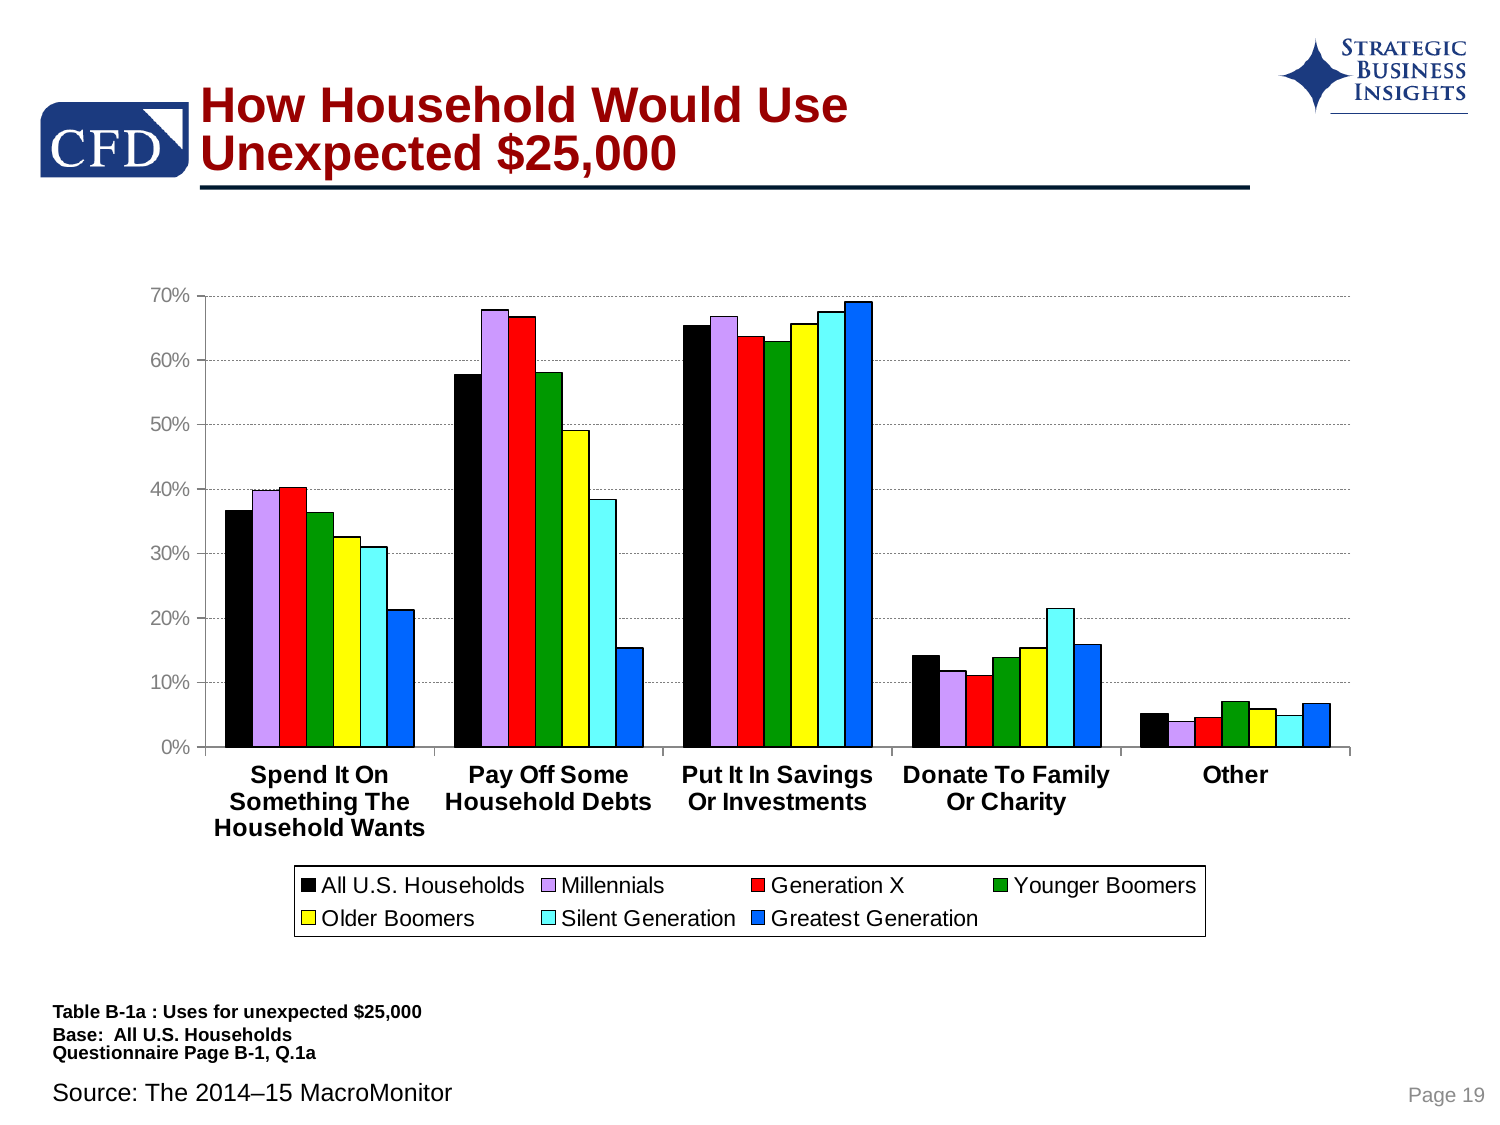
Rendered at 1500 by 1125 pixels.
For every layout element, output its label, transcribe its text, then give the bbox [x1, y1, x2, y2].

picture [37, 99, 191, 180]
picture [1275, 24, 1488, 125]
slide_number Page 19 [1389, 1073, 1500, 1114]
title How Household Would Use Unexpected $25,000 [200, 12, 1275, 188]
title Table B-1a : Uses for unexpected $25,000 Base: All U.S. Households Questionnaire Page B-1, Q.1a [0, 947, 1386, 1071]
chart [124, 270, 1376, 938]
